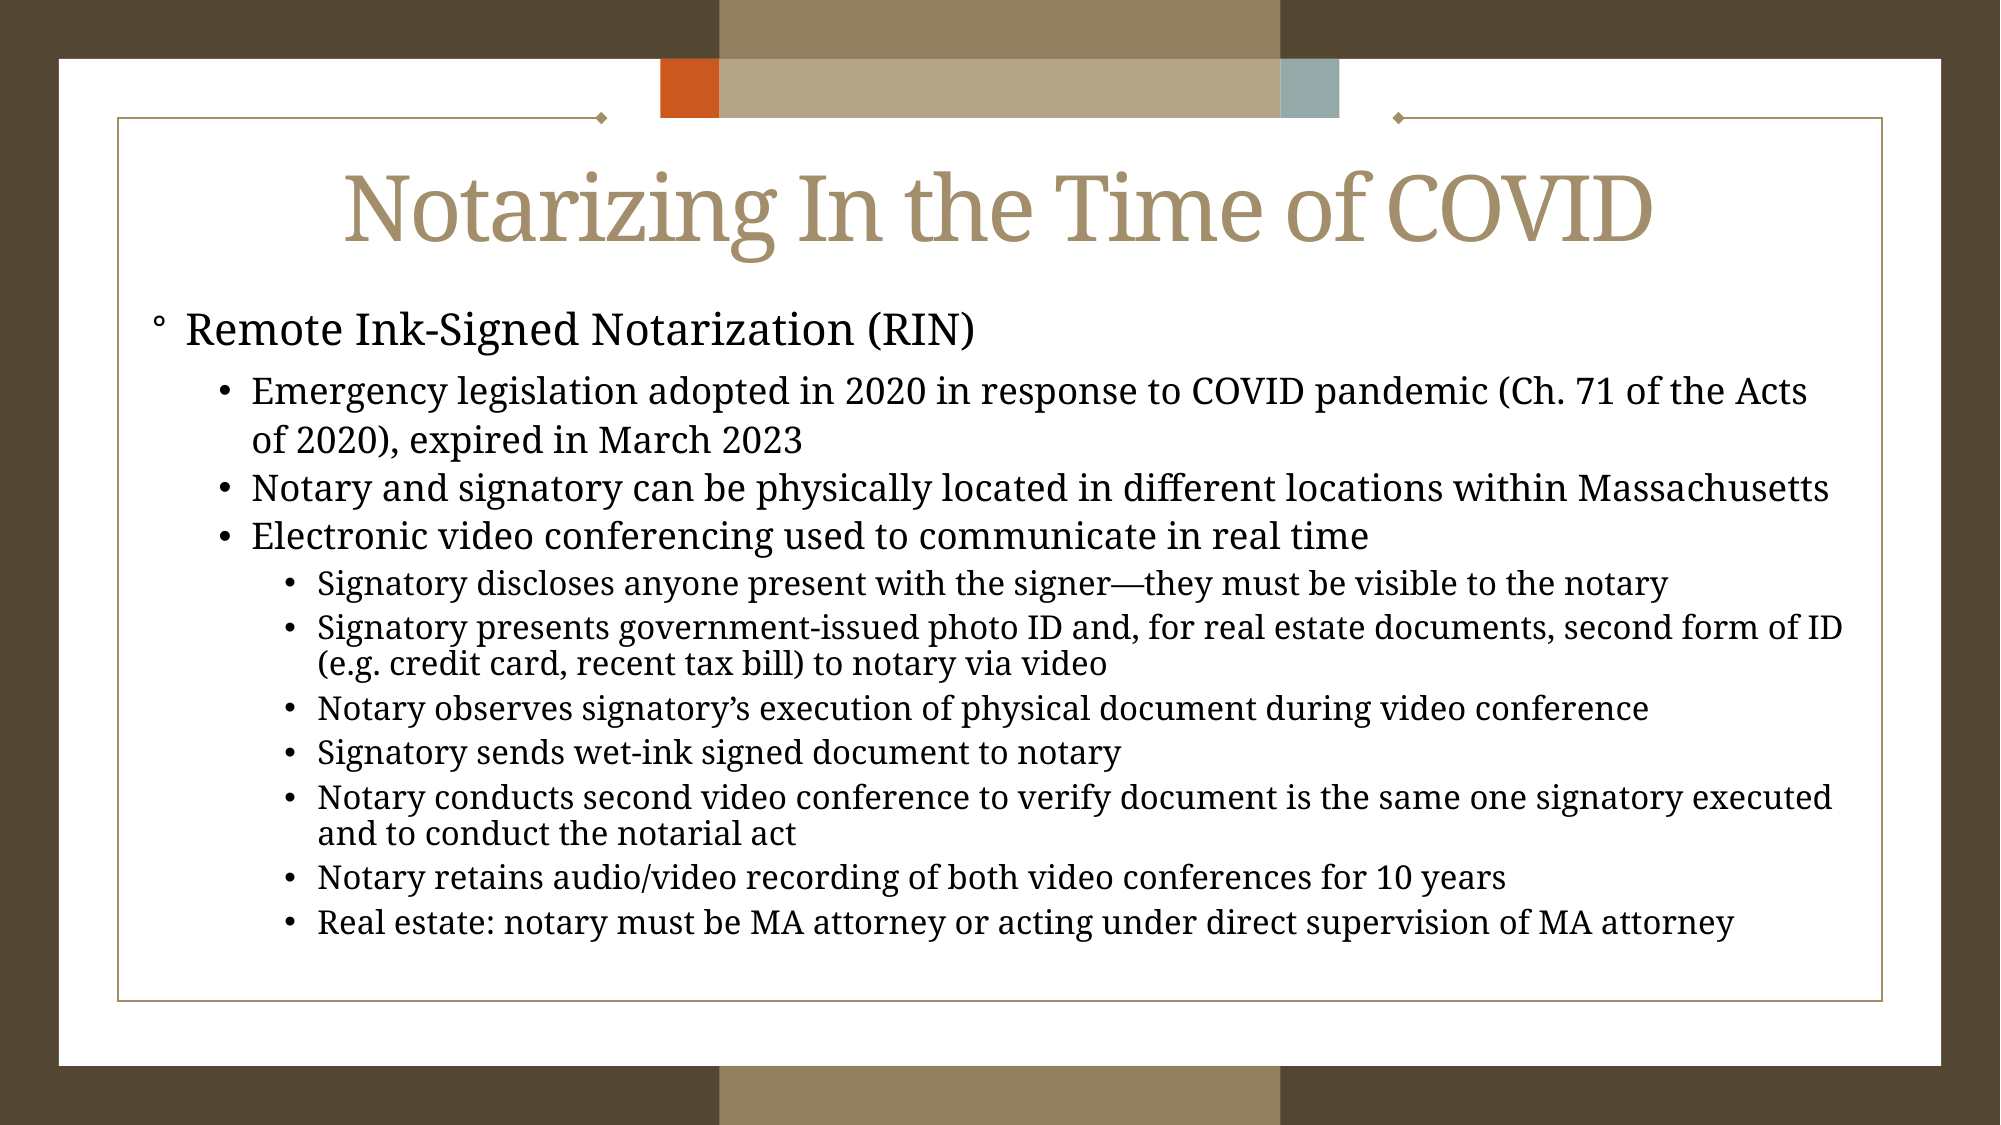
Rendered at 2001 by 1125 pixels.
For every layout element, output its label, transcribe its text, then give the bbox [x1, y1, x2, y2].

title Notarizing In the Time of COVID [137, 146, 1863, 278]
list Remote Ink-Signed Notarization (RIN) Emergency legislation adopted in 2020 in response to COVID pandemic (Ch. 71 of the Acts of 2020), expired in March 2023 Notary and signatory can be physically located in different locations within Massachusetts Electronic video conferencing used to communicate in real time Signatory discloses anyone present with the signer—they must be visible to the notary Signatory presents government-issued photo ID and, for real estate documents, second form of ID (e.g. credit card, recent tax bill) to notary via video Notary observes signatory’s execution of physical document during video conference Signatory sends wet-ink signed document to notary Notary conducts second video conference to verify document is the same one signatory executed and to conduct the notarial act Notary retains audio/video recording of both video conferences for 10 years Real estate: notary must be MA attorney or acting under direct supervision of MA attorney [137, 299, 1863, 979]
